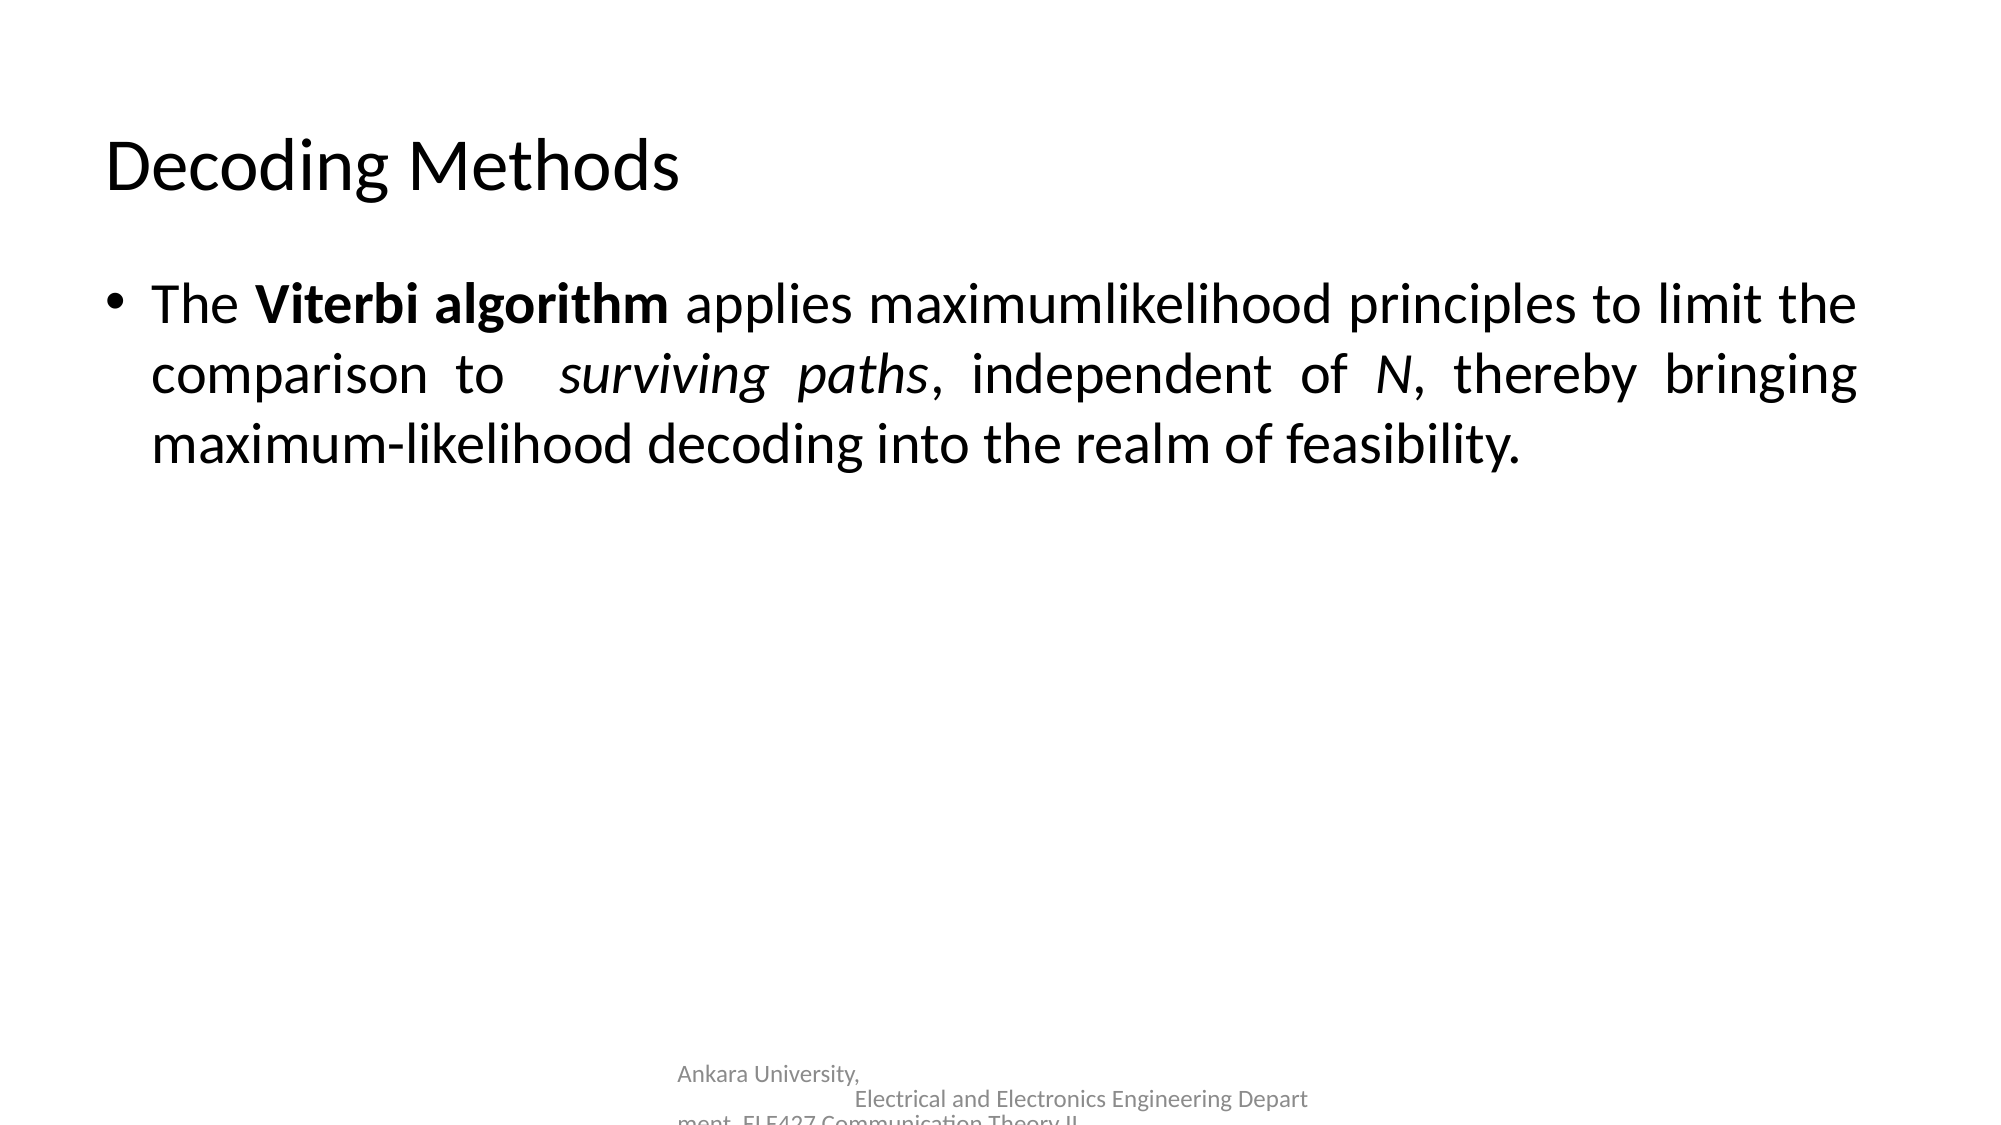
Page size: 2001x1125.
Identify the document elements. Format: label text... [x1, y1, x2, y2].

footer Ankara University, Electrical and Electronics Engineering Department, ELE427 Communication Theory II [662, 1042, 1338, 1103]
